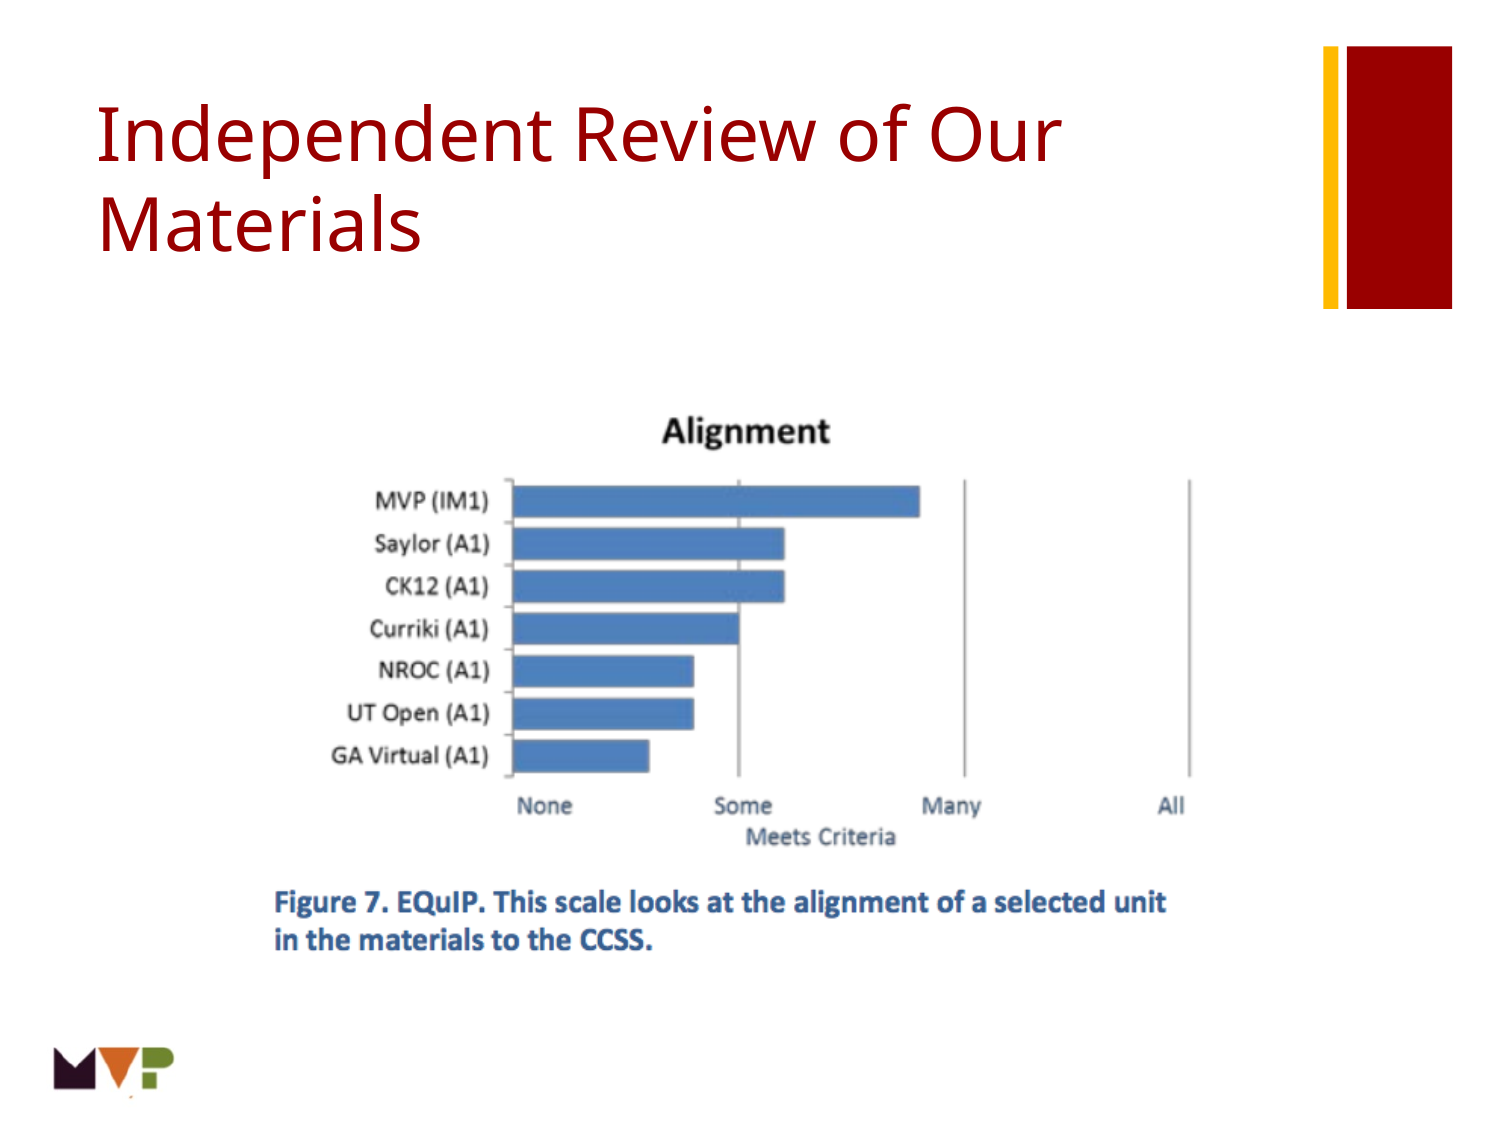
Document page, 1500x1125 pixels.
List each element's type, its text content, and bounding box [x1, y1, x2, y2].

picture [46, 1016, 176, 1125]
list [162, 389, 1285, 1006]
title Independent Review of Our Materials [81, 79, 1322, 263]
